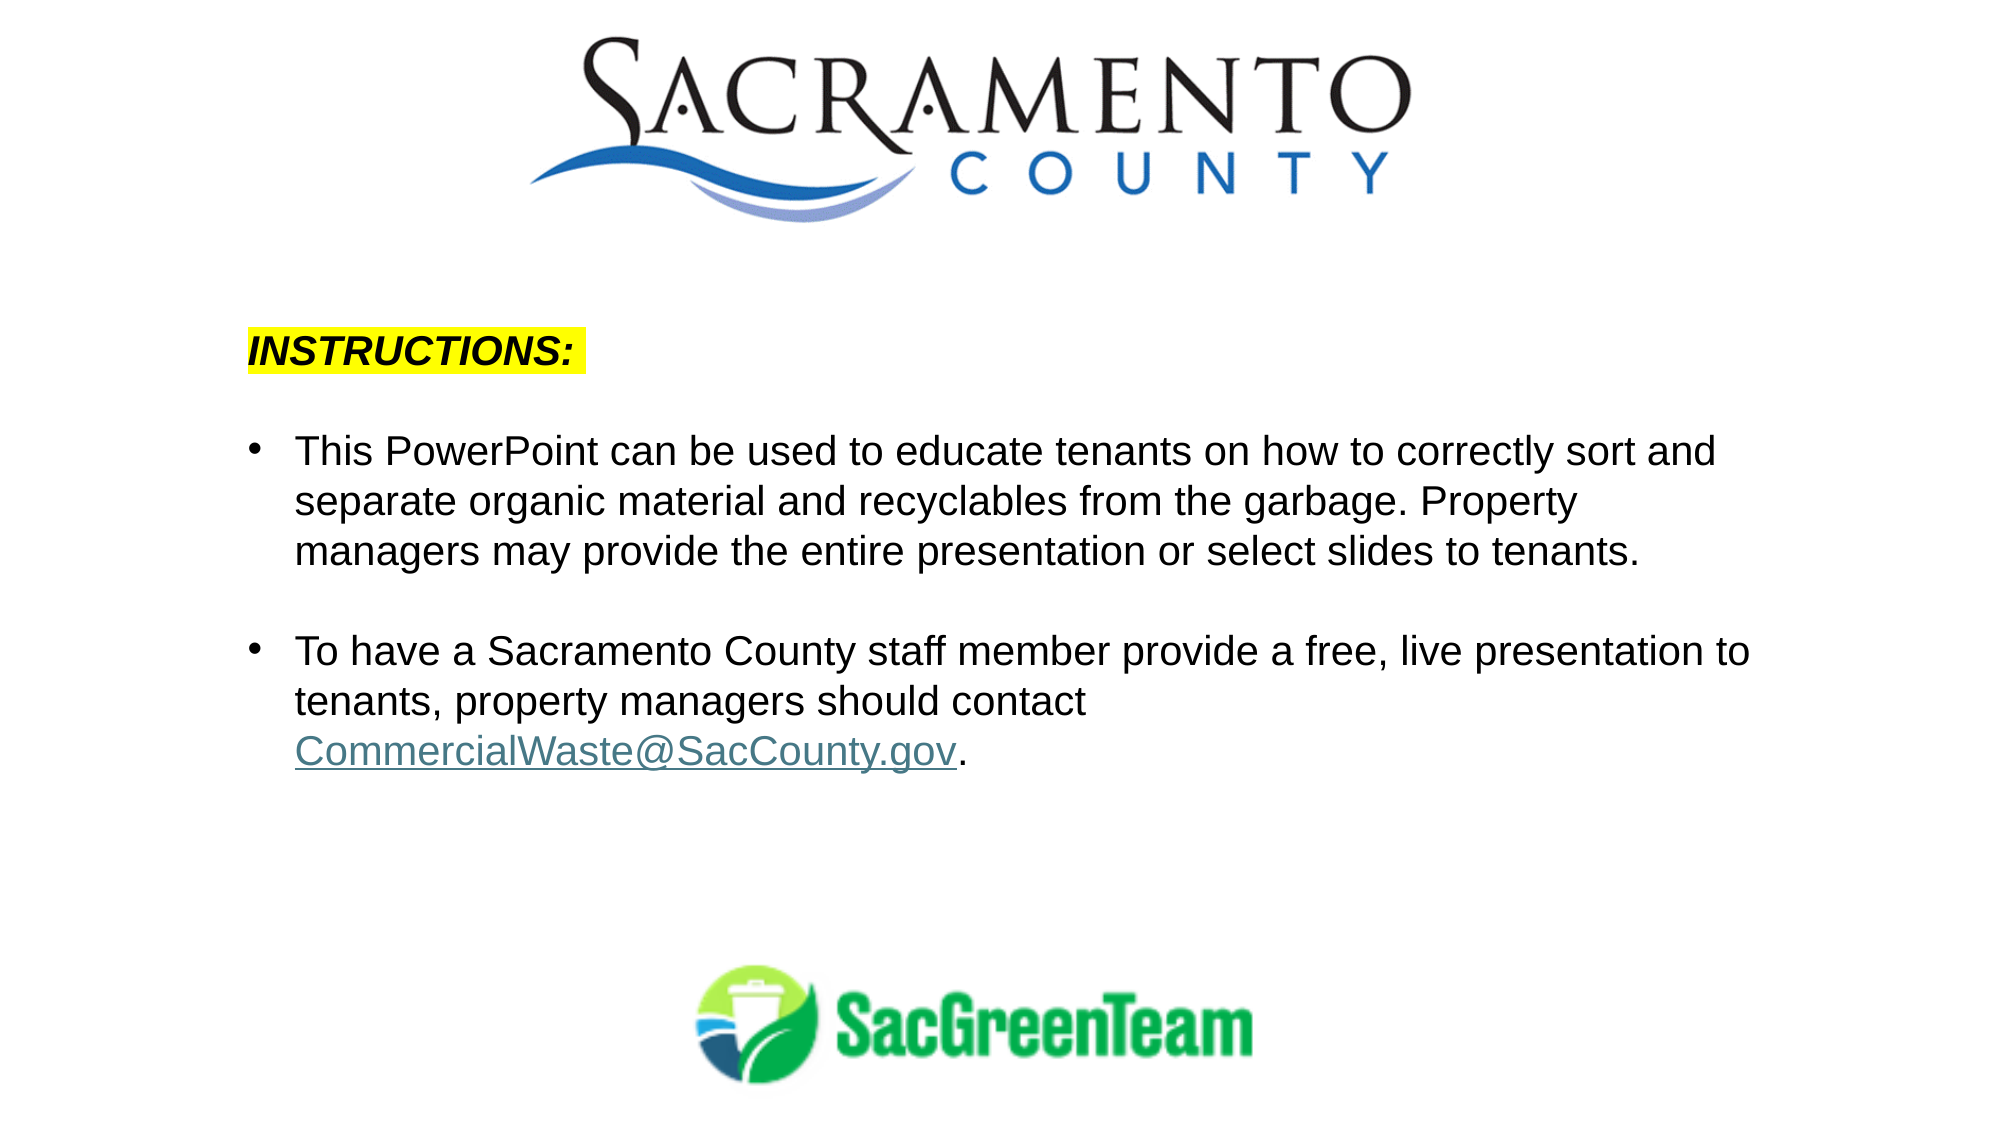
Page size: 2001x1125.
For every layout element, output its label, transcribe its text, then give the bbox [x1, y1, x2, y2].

picture [682, 948, 1265, 1103]
text_box INSTRUCTIONS: This PowerPoint can be used to educate tenants on how to correctly sort and separate organic material and recyclables from the garbage. Property managers may provide the entire presentation or select slides to tenants. To have a Sacramento County staff member provide a free, live presentation to tenants, property managers should contact CommercialWaste@SacCounty.gov. [233, 316, 1767, 916]
picture [519, 21, 1423, 239]
